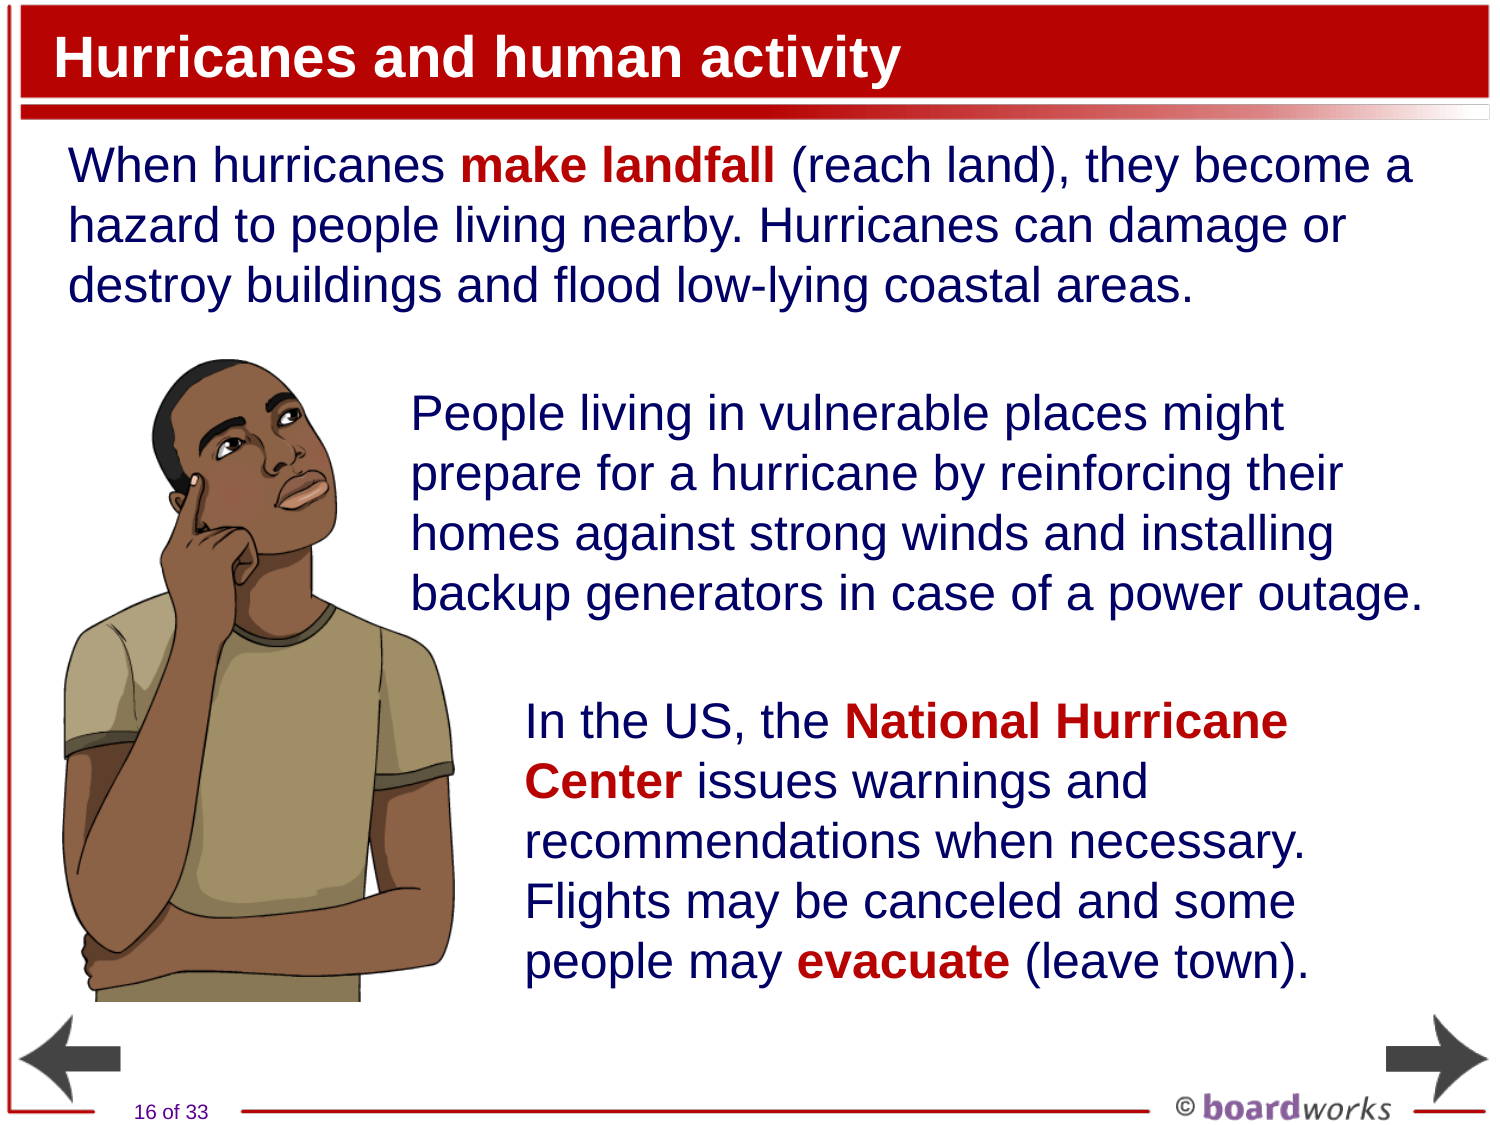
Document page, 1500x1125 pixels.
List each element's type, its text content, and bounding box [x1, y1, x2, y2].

text_box In the US, the National Hurricane Center issues warnings and recommendations when necessary. Flights may be canceled and some people may evacuate (leave town). [509, 681, 1376, 997]
title Hurricanes and human activity [38, 8, 1308, 100]
picture [0, 0, 1500, 1125]
text_box When hurricanes make landfall (reach land), they become a hazard to people living nearby. Hurricanes can damage or destroy buildings and flood low-lying coastal areas. [53, 125, 1442, 321]
text_box People living in vulnerable places might prepare for a hurricane by reinforcing their homes against strong winds and installing backup generators in case of a power outage. [458, 373, 1450, 628]
